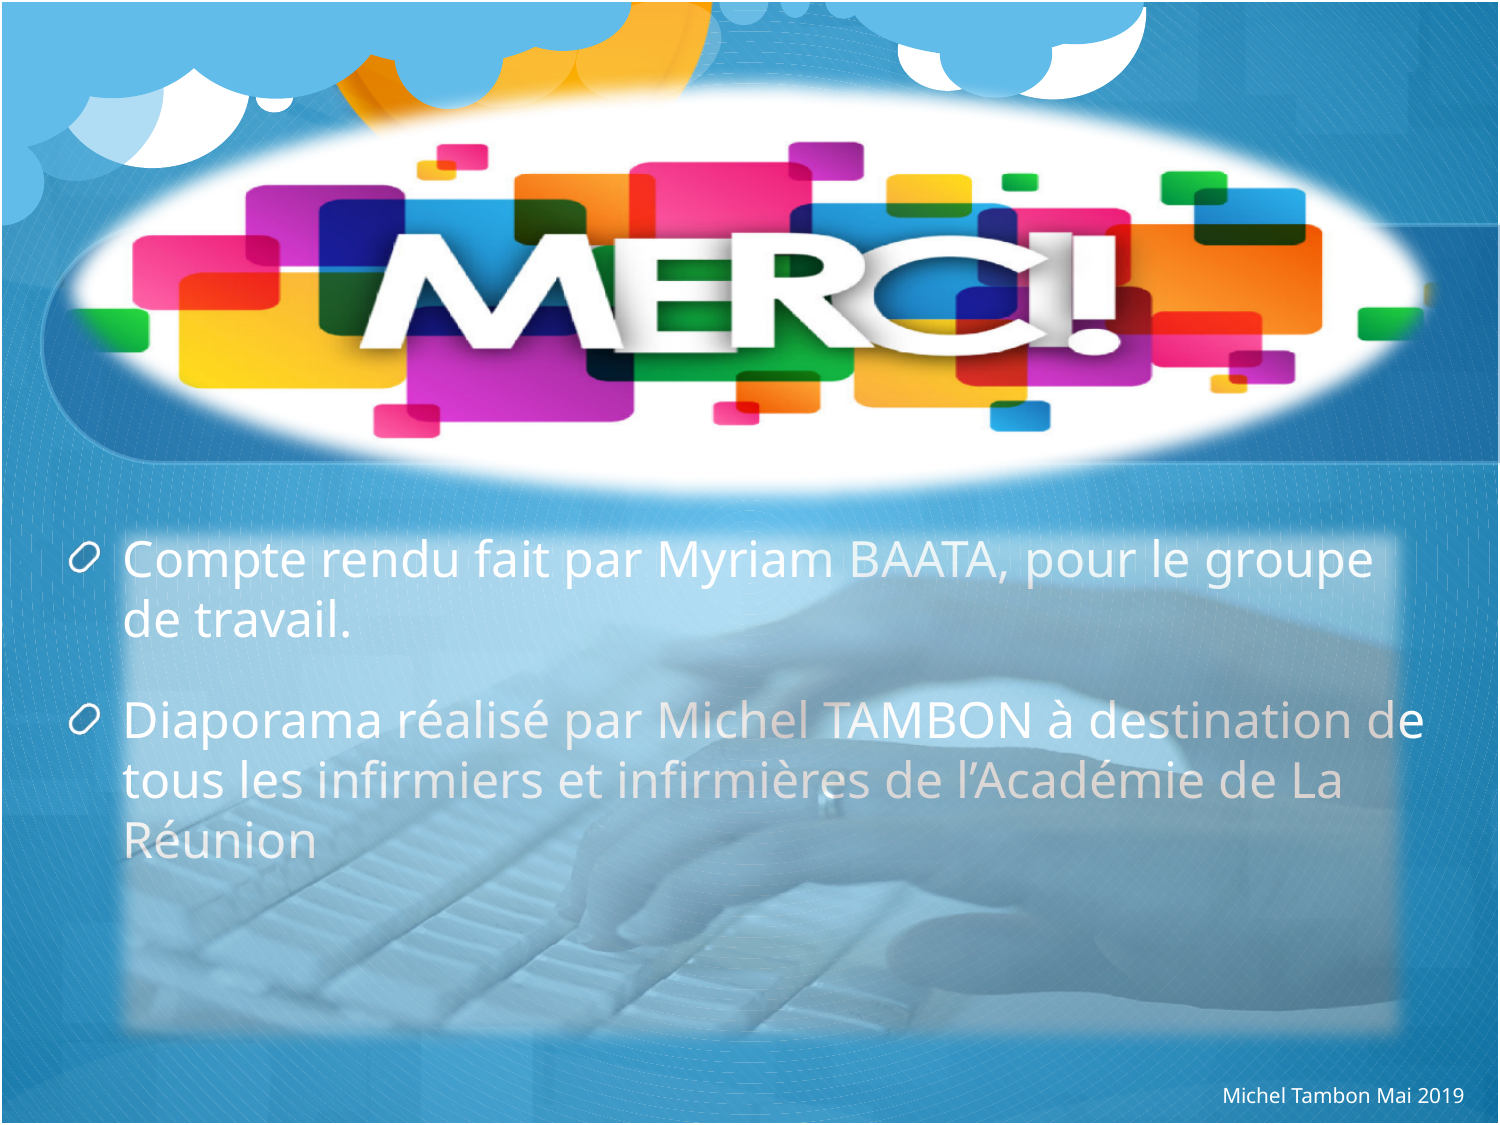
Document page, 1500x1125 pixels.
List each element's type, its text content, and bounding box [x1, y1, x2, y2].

list Compte rendu fait par Myriam BAATA, pour le groupe de travail. Diaporama réalisé par Michel TAMBON à destination de tous les infirmiers et infirmières de l’Académie de La Réunion [51, 522, 1446, 1076]
footer Michel Tambon Mai 2019 [1207, 1080, 1487, 1111]
picture [2, 2, 1498, 1123]
